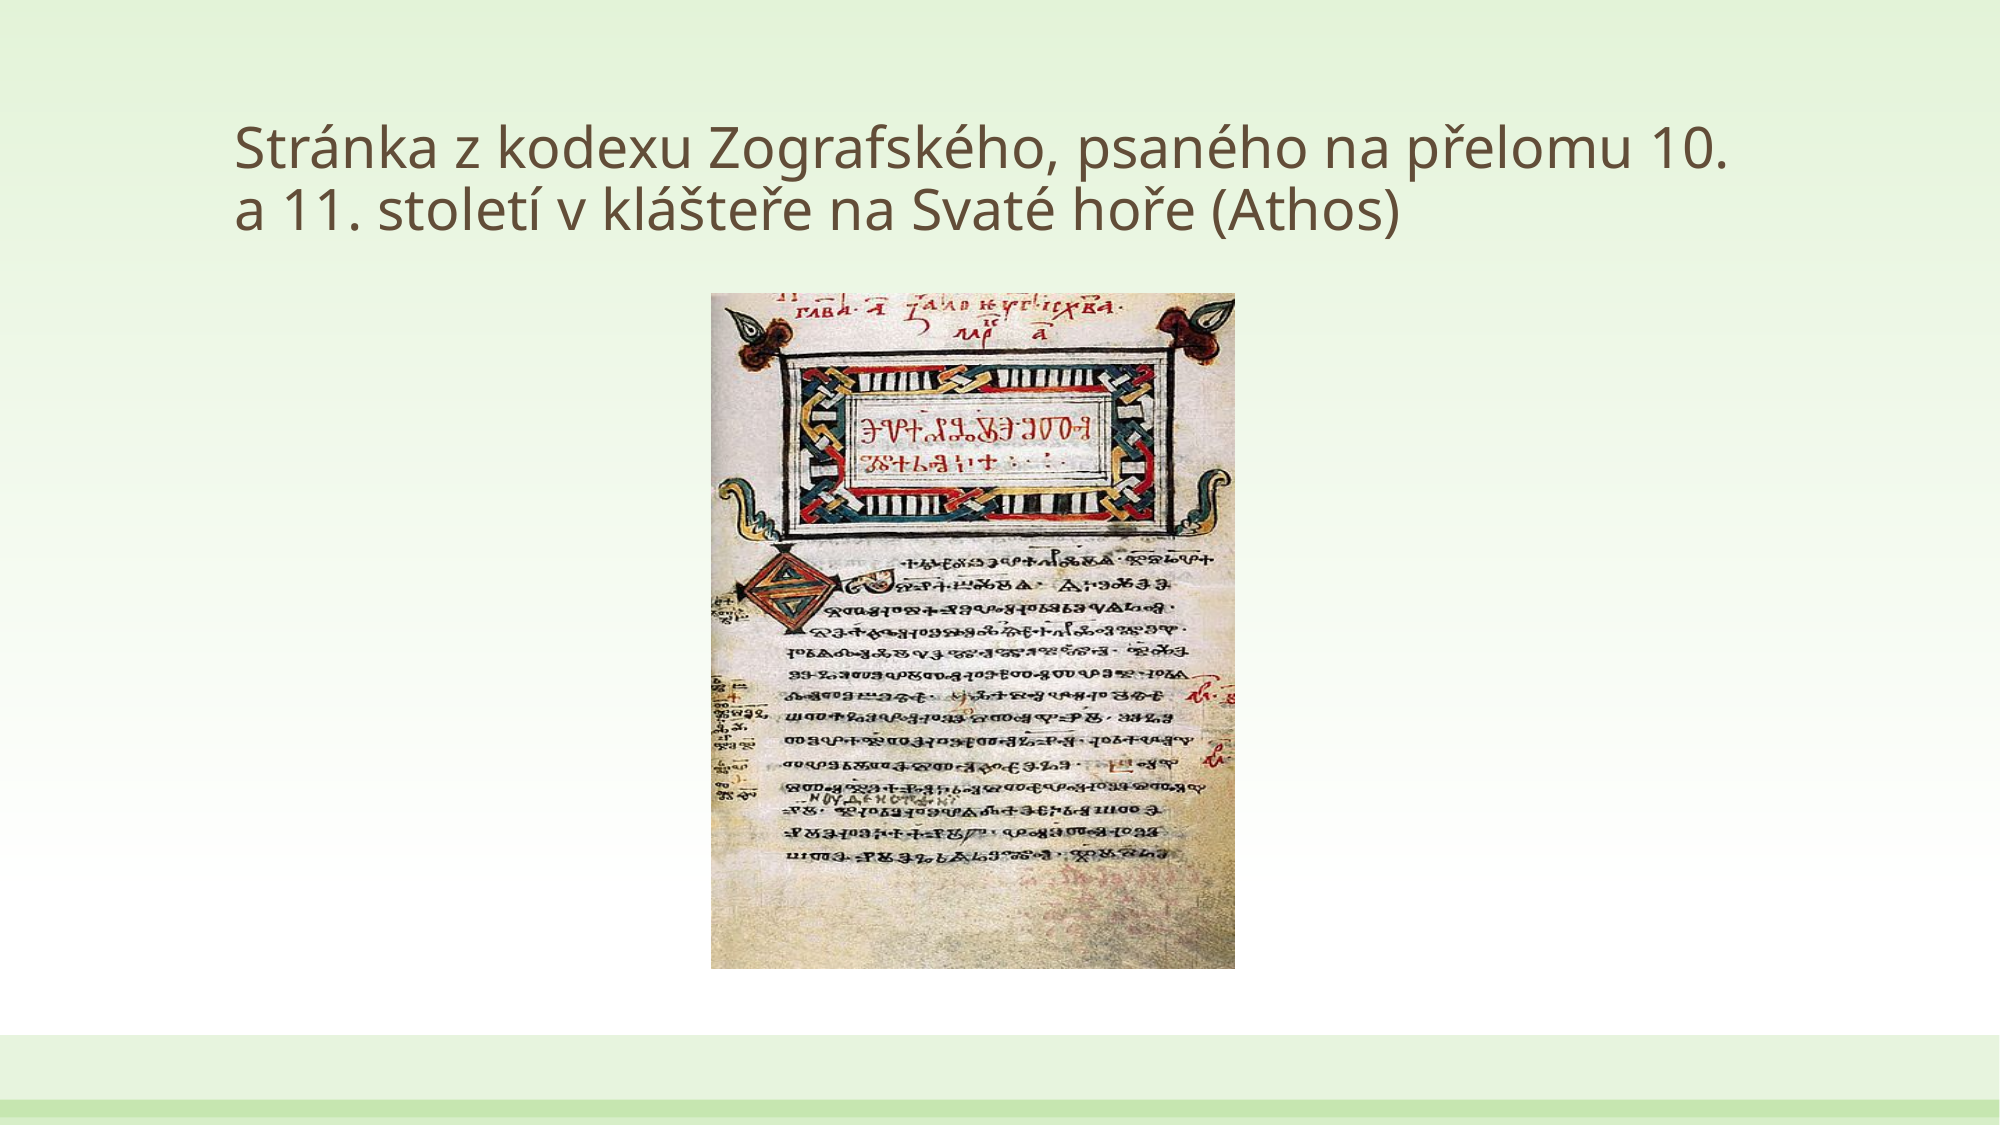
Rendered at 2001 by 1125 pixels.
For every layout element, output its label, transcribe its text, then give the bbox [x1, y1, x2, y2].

title Stránka z kodexu Zografského, psaného na přelomu 10. a 11. století v klášteře na Svaté hoře (Athos) [219, 71, 1780, 251]
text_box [711, 293, 1235, 969]
